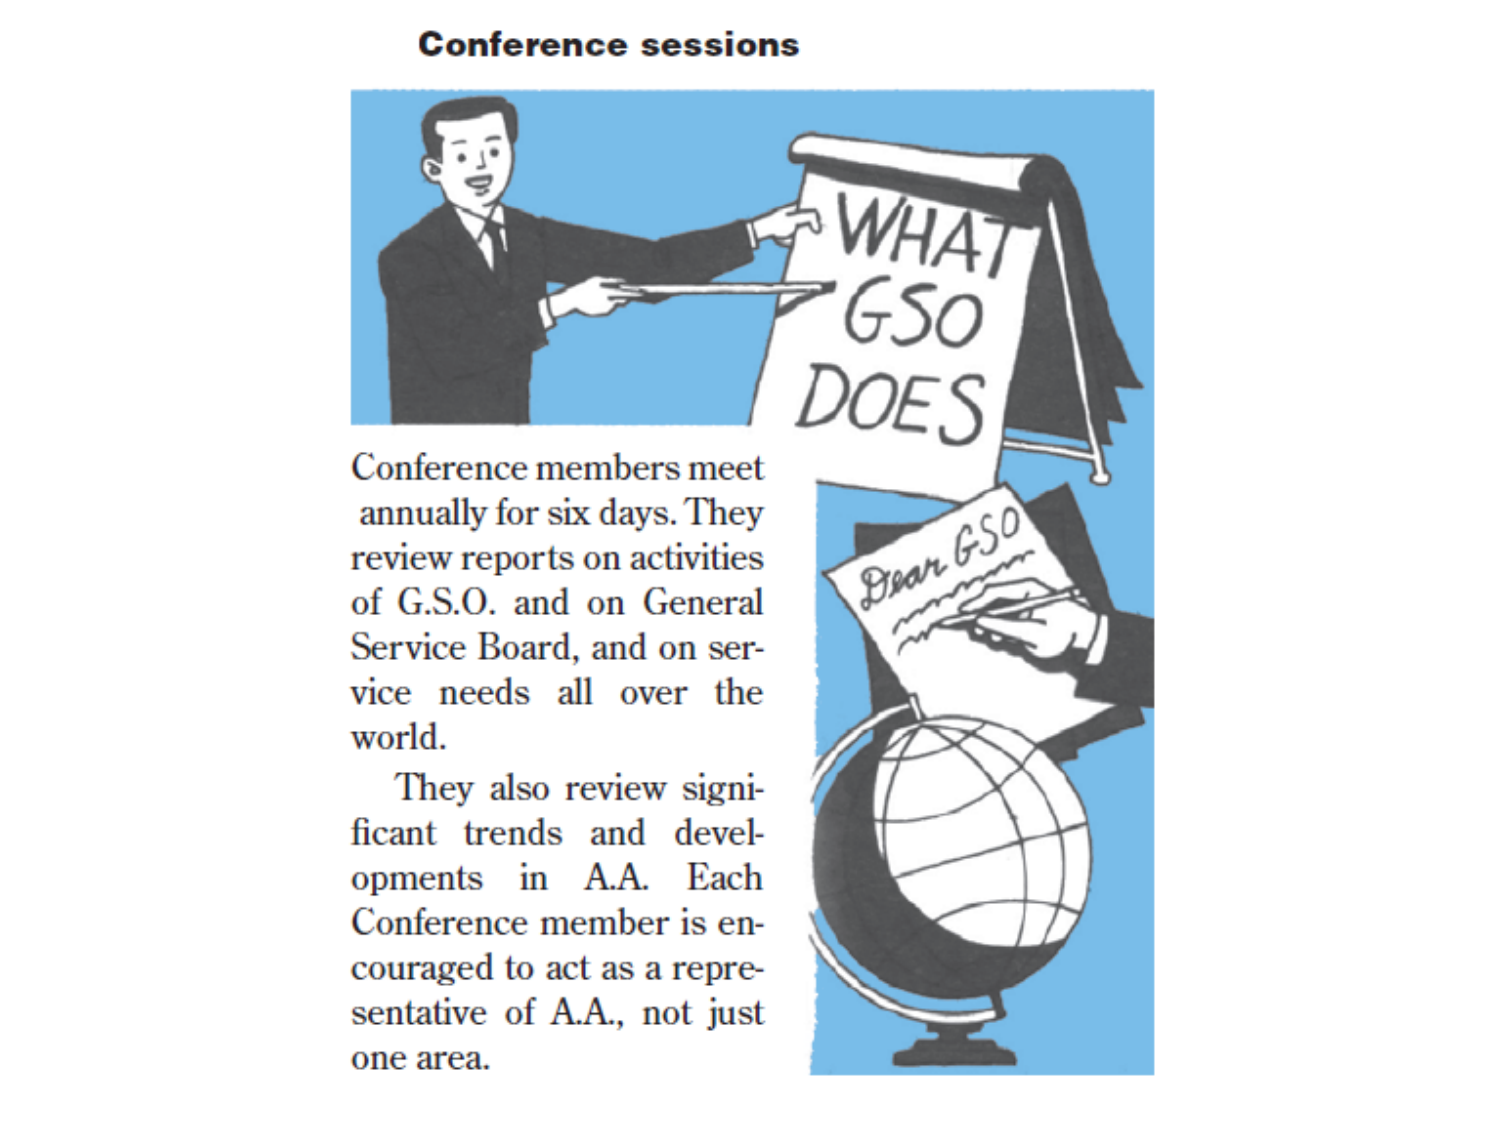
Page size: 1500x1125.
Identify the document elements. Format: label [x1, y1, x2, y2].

picture [324, 0, 1188, 1106]
